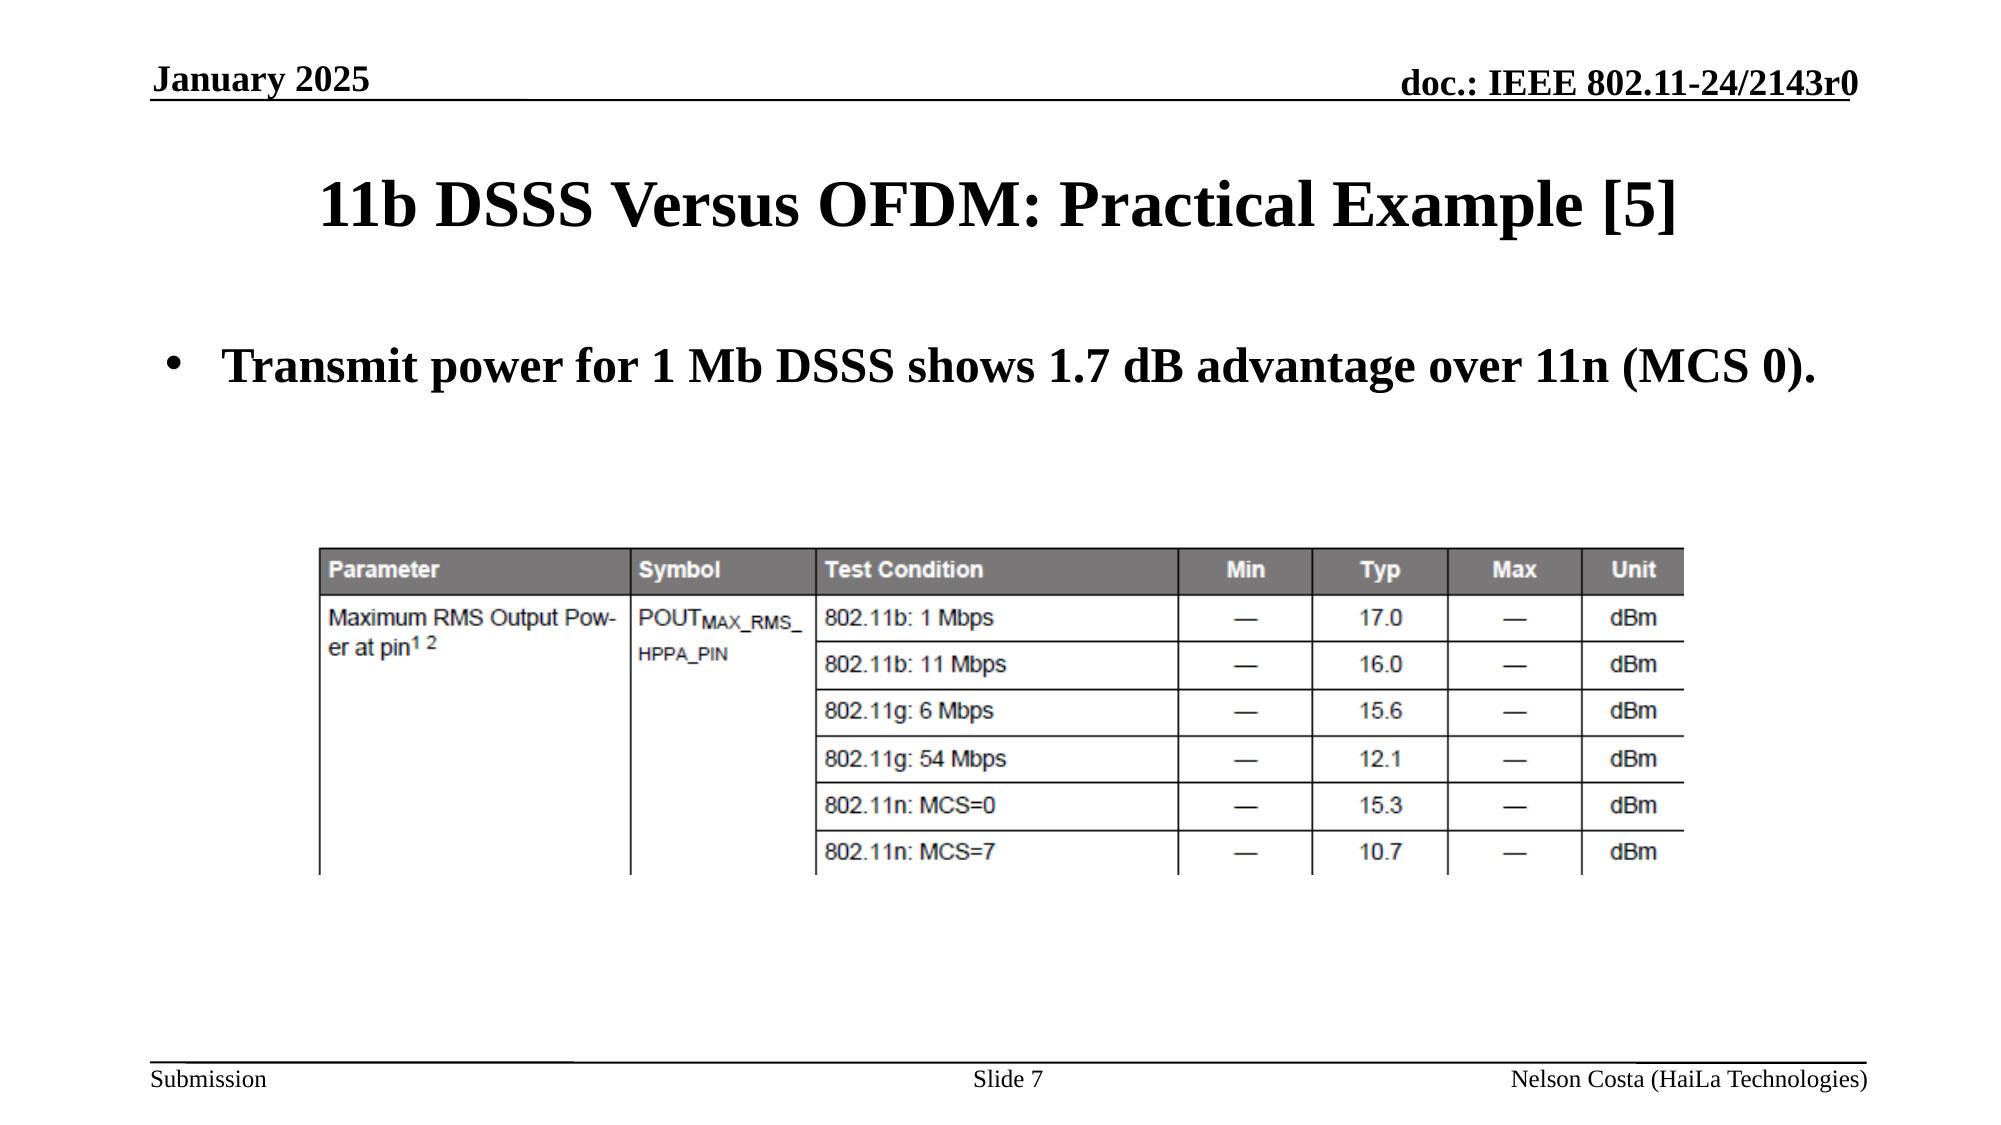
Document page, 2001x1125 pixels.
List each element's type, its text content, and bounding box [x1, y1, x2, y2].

footer Nelson Costa (HaiLa Technologies) [1171, 1061, 1869, 1093]
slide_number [152, 54, 563, 100]
title 11b DSSS Versus OFDM: Practical Example [5] [149, 112, 1850, 288]
slide_number Slide 7 [950, 1061, 1067, 1123]
list Transmit power for 1 Mb DSSS shows 1.7 dB advantage over 11n (MCS 0). [149, 324, 1850, 1000]
picture [315, 543, 1684, 875]
